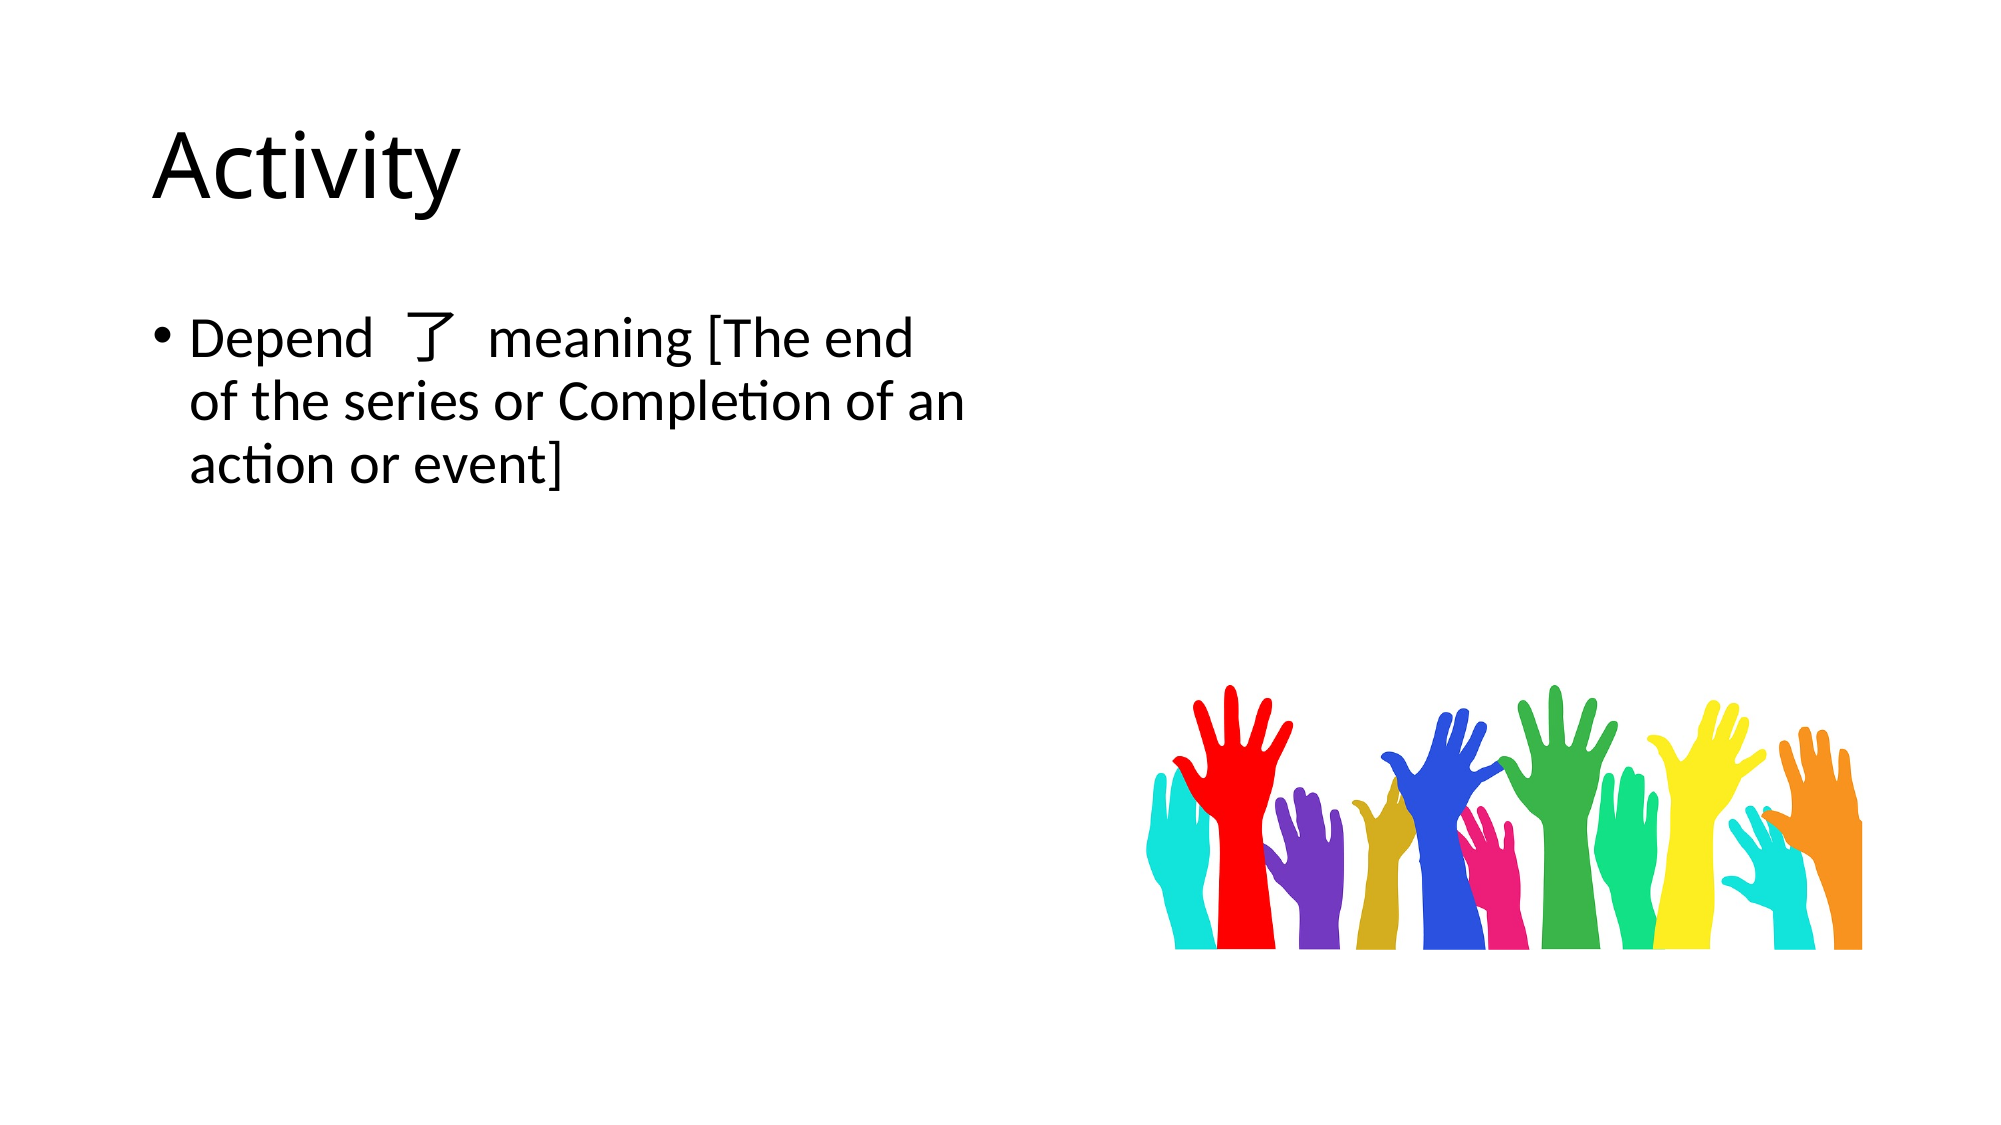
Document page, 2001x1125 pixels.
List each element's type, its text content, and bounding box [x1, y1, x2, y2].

list Depend 了 meaning [The end of the series or Completion of an action or event] [137, 299, 988, 1014]
title Activity [137, 59, 1863, 278]
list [1012, 363, 1863, 950]
